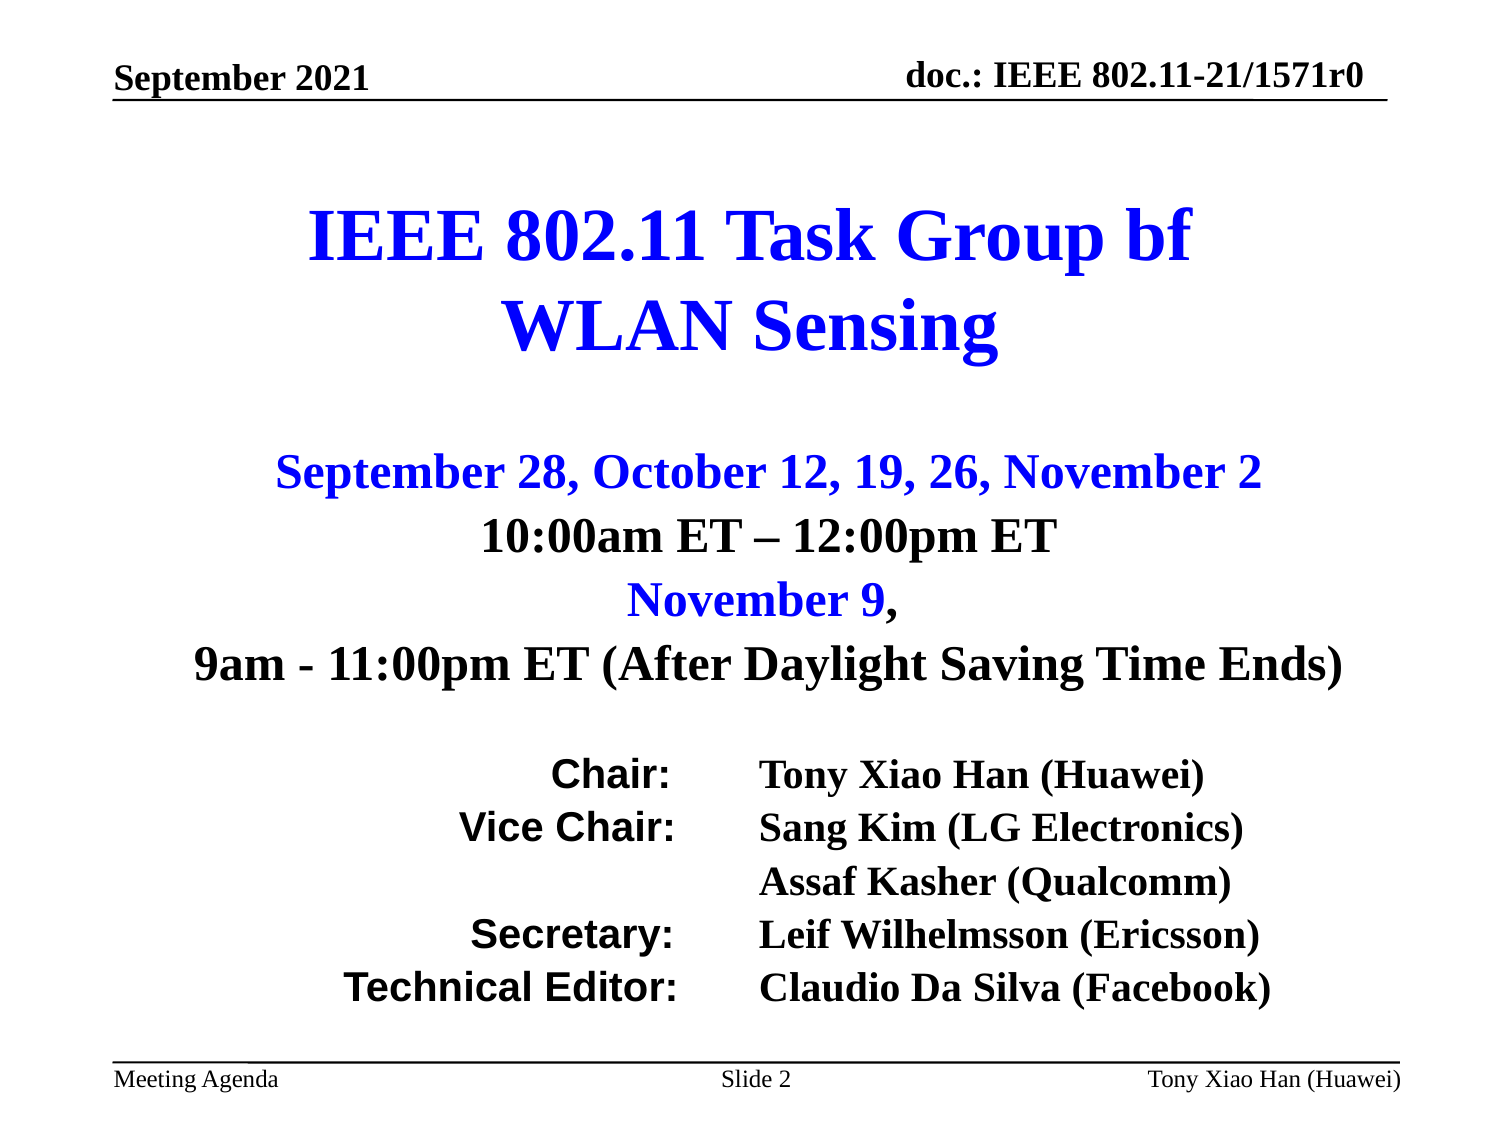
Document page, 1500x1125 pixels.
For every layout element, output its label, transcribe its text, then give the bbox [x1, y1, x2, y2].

title IEEE 802.11 Task Group bf WLAN Sensing [37, 212, 1463, 388]
slide_number Slide 2 [712, 1061, 800, 1093]
list September 28, October 12, 19, 26, November 2 10:00am ET – 12:00pm ET November 9, 9am - 11:00pm ET (After Daylight Saving Time Ends) Chair: Tony Xiao Han (Huawei) Vice Chair: Sang Kim (LG Electronics) Assaf Kasher (Qualcomm) Secretary: Leif Wilhelmsson (Ericsson) Technical Editor: Claudio Da Silva (Facebook) [87, 437, 1450, 950]
footer Tony Xiao Han (Huawei) [999, 1061, 1402, 1093]
